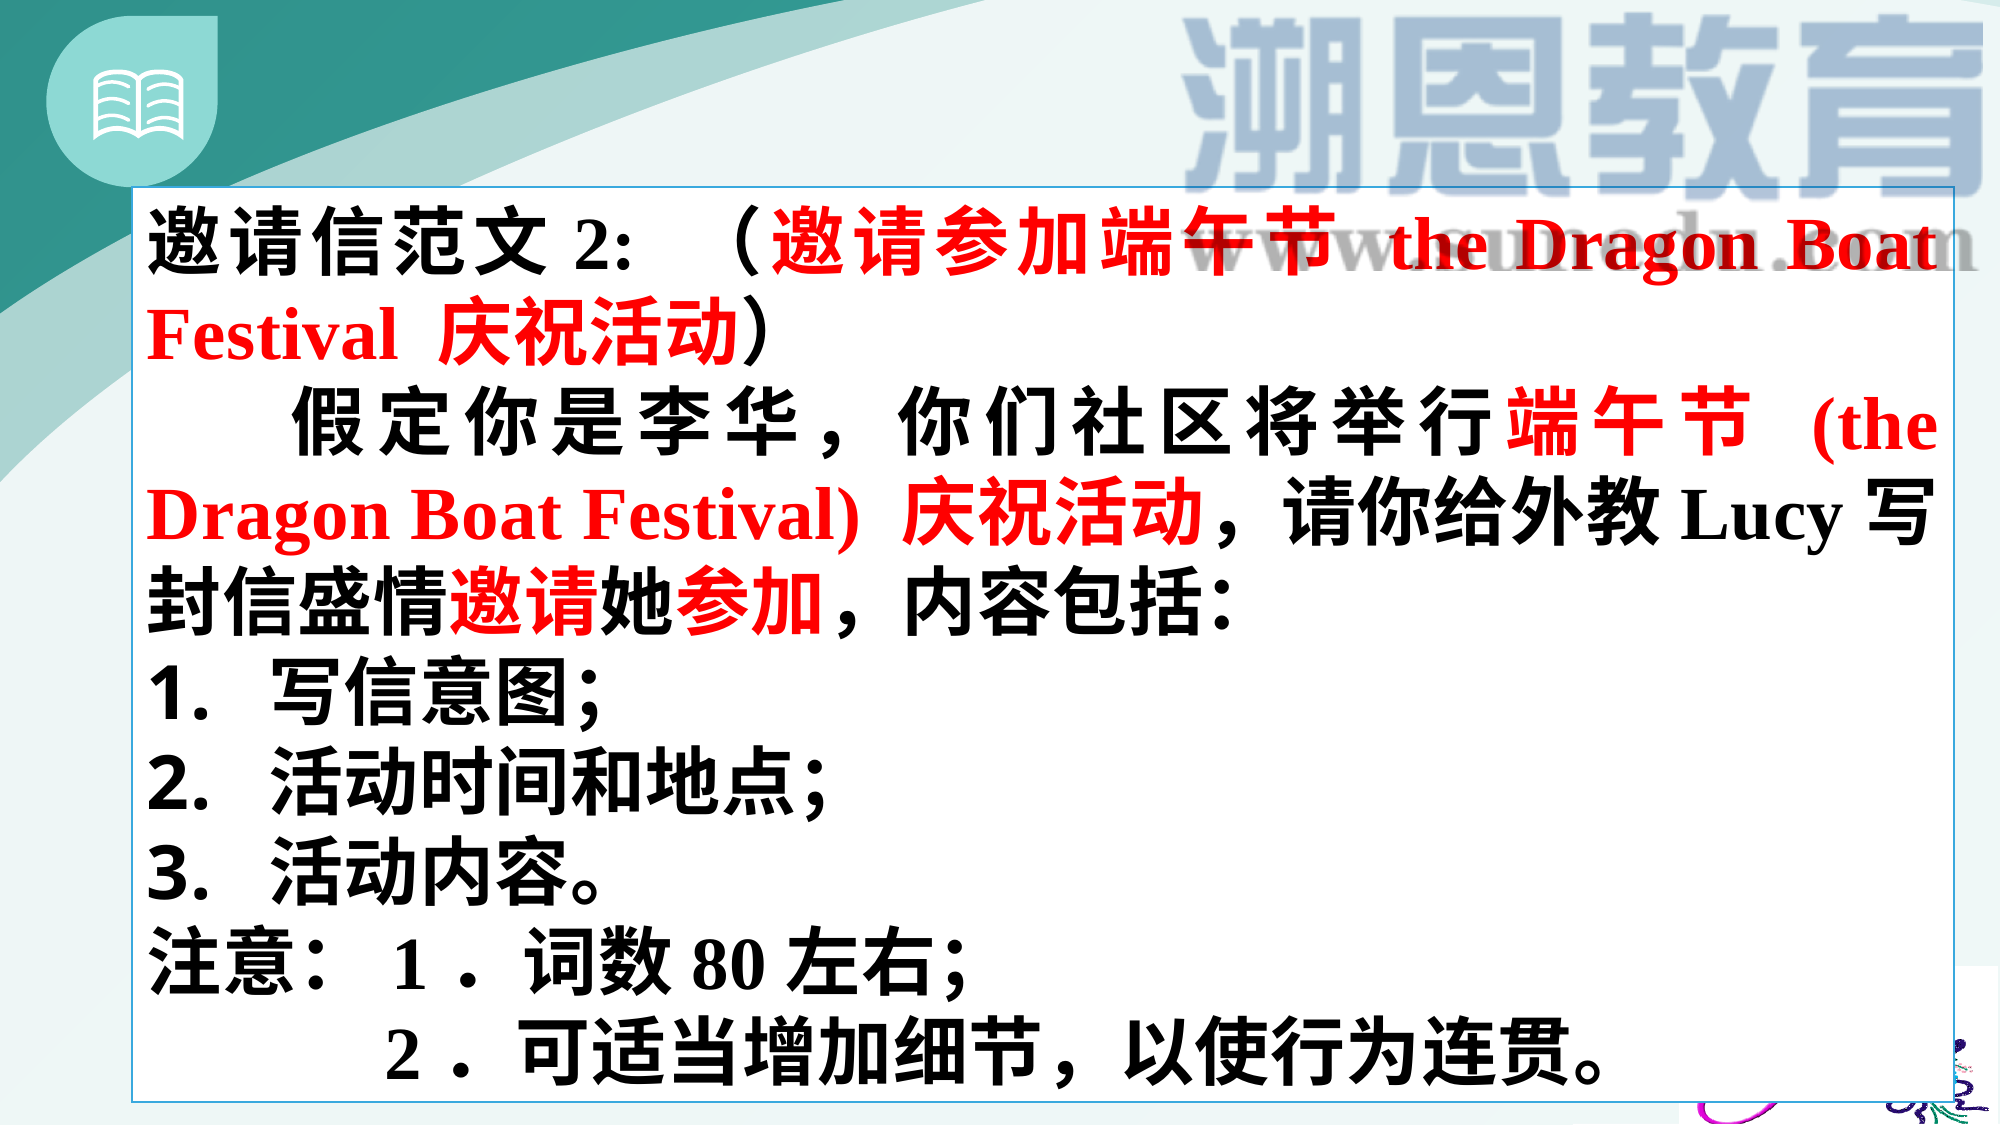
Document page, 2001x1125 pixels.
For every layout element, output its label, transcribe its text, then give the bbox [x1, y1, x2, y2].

text_box 邀请信范文2: （邀请参加端午节 the Dragon Boat Festival 庆祝活动） 假定你是李华，你们社区将举行端午节 (the Dragon Boat Festival) 庆祝活动，请你给外教Lucy写封信盛情邀请她参加，内容包括： 写信意图； 活动时间和地点； 活动内容。 注意：1．词数80左右； 2．可适当增加细节，以使行为连贯。 [131, 186, 1955, 1103]
picture [1178, 10, 1983, 271]
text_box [46, 15, 218, 188]
picture [1679, 966, 1998, 1123]
